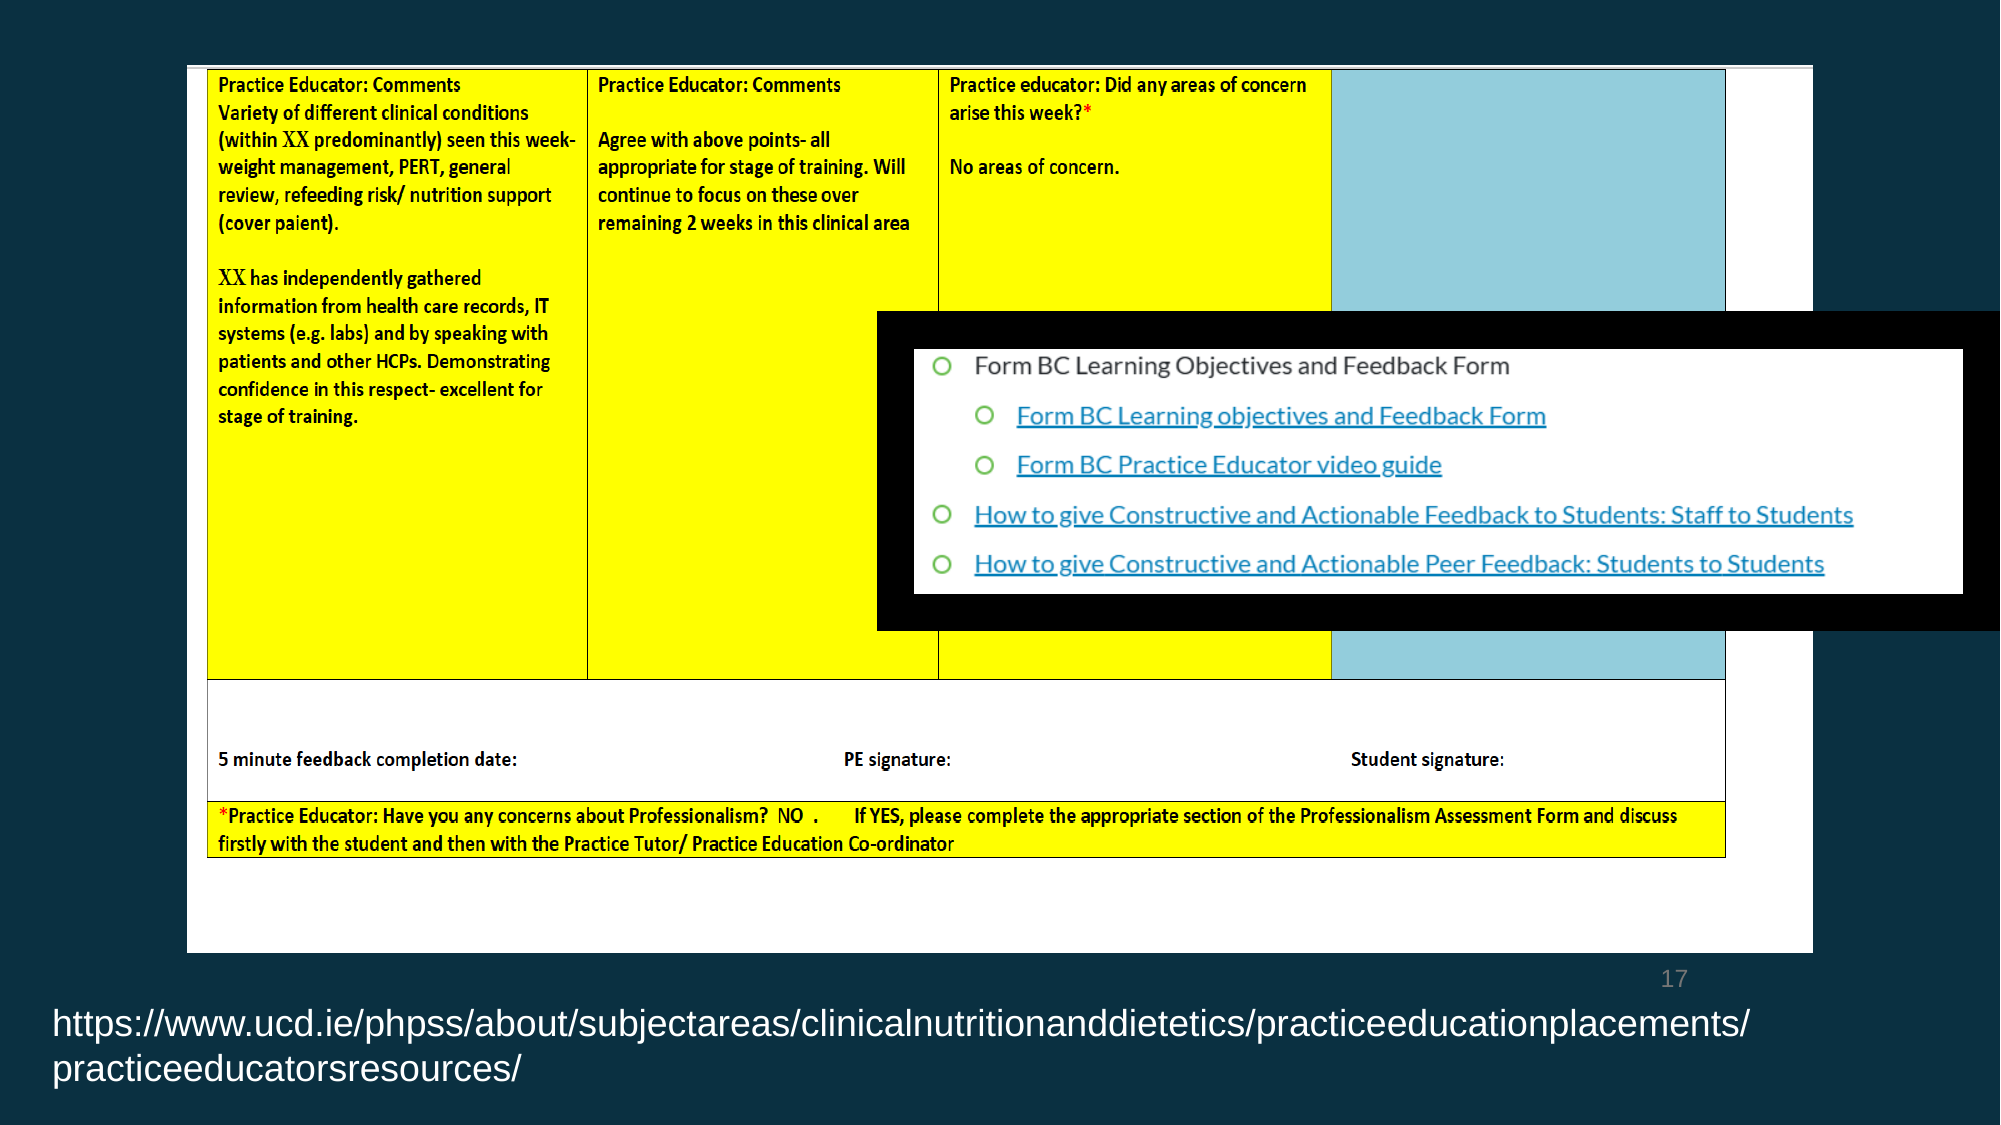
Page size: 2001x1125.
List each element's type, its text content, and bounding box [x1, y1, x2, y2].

picture [187, 65, 1964, 953]
slide_number ‹#› [1335, 961, 1701, 991]
text_box https://www.ucd.ie/phpss/about/subjectareas/clinicalnutritionanddietetics/practiceeducationplacements/practiceeducatorsresources/ [37, 991, 1813, 1097]
